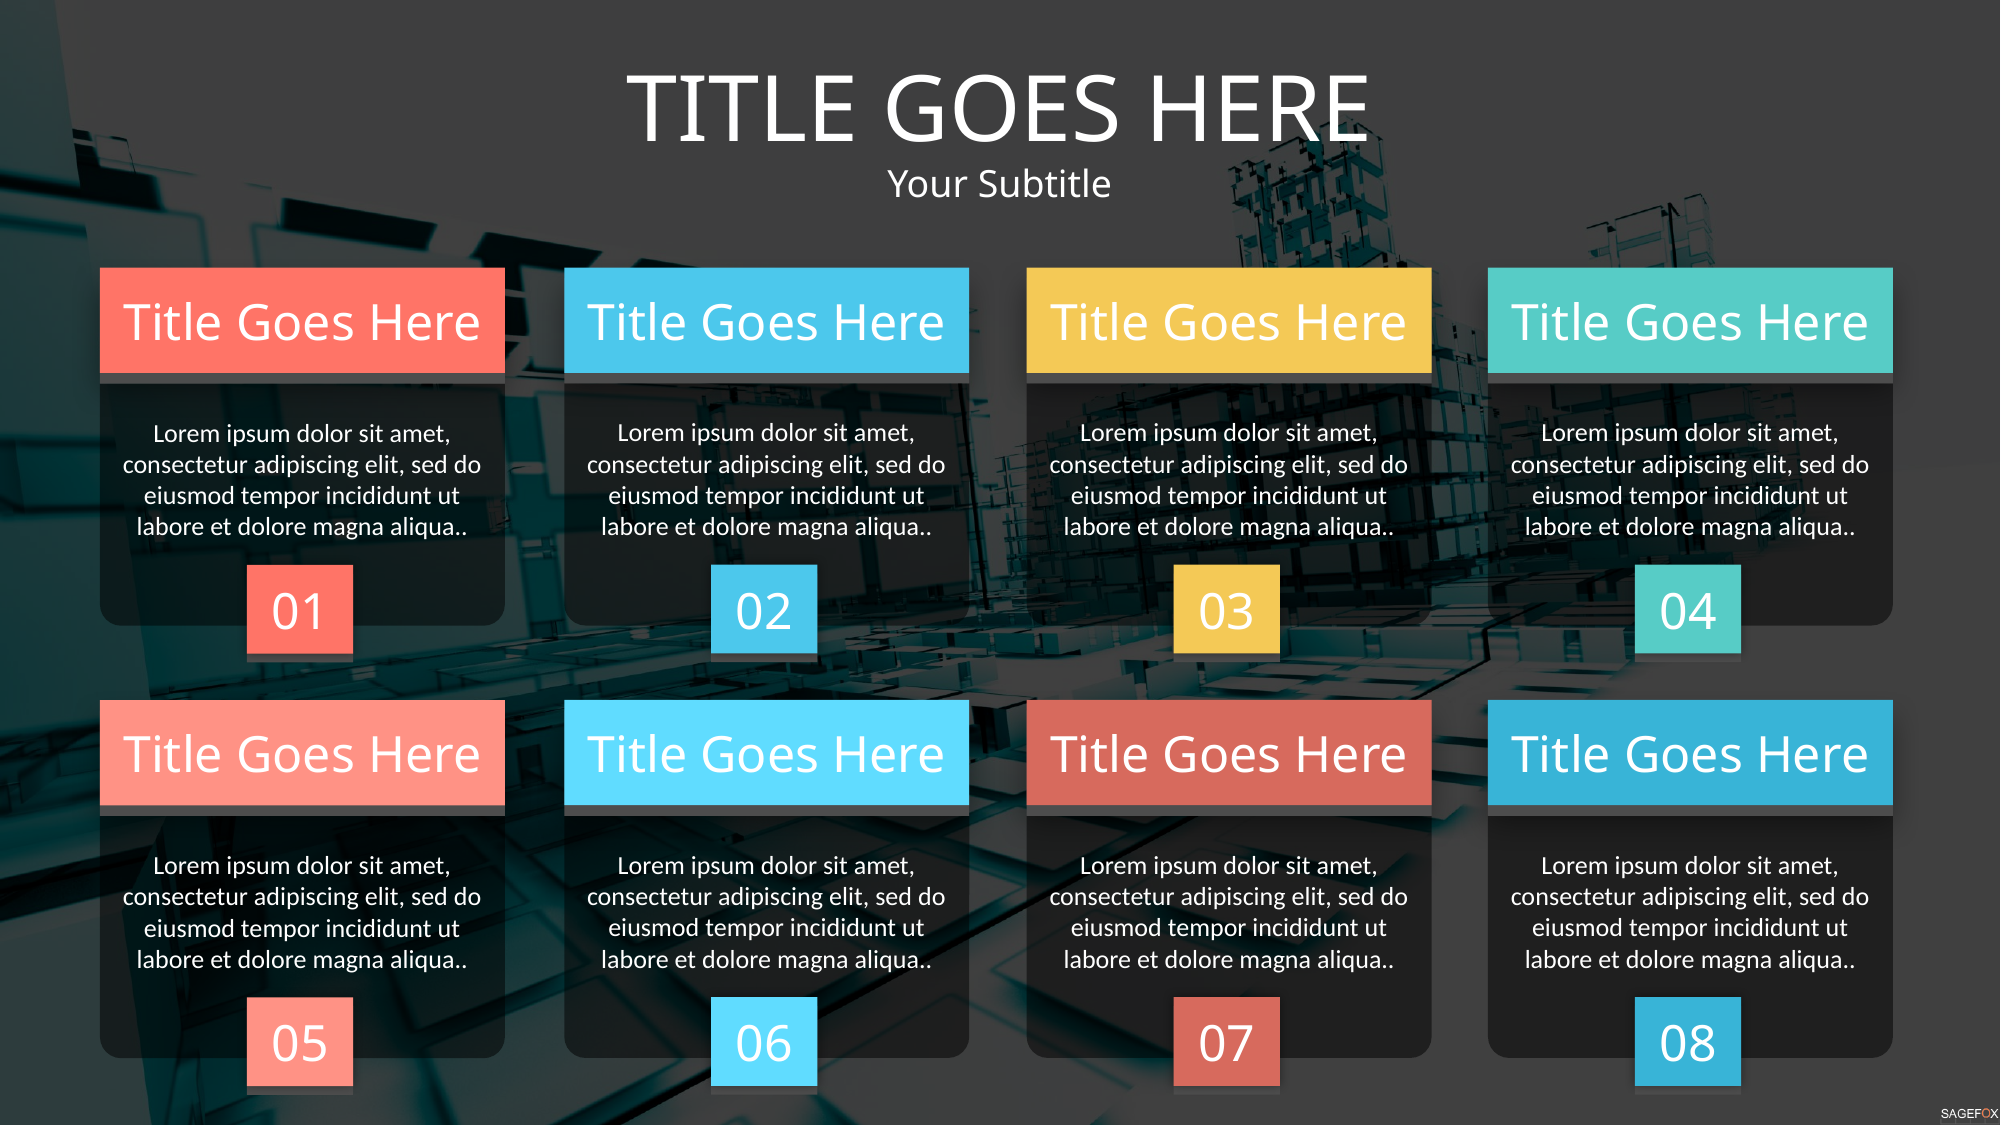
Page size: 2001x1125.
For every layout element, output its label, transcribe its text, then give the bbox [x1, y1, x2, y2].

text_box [1487, 699, 1893, 1059]
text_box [246, 564, 354, 663]
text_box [99, 700, 505, 1059]
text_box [99, 267, 505, 626]
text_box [711, 564, 818, 663]
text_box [1173, 564, 1280, 663]
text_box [1487, 267, 1893, 626]
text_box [1634, 997, 1742, 1095]
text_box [711, 997, 818, 1095]
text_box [564, 699, 970, 1059]
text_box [564, 267, 970, 626]
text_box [1173, 997, 1280, 1095]
picture [0, 0, 2001, 1125]
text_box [1026, 699, 1432, 1059]
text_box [1634, 564, 1742, 663]
text_box TITLE GOES HERE Your Subtitle [548, 42, 1452, 212]
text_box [246, 997, 354, 1095]
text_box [1026, 267, 1432, 626]
